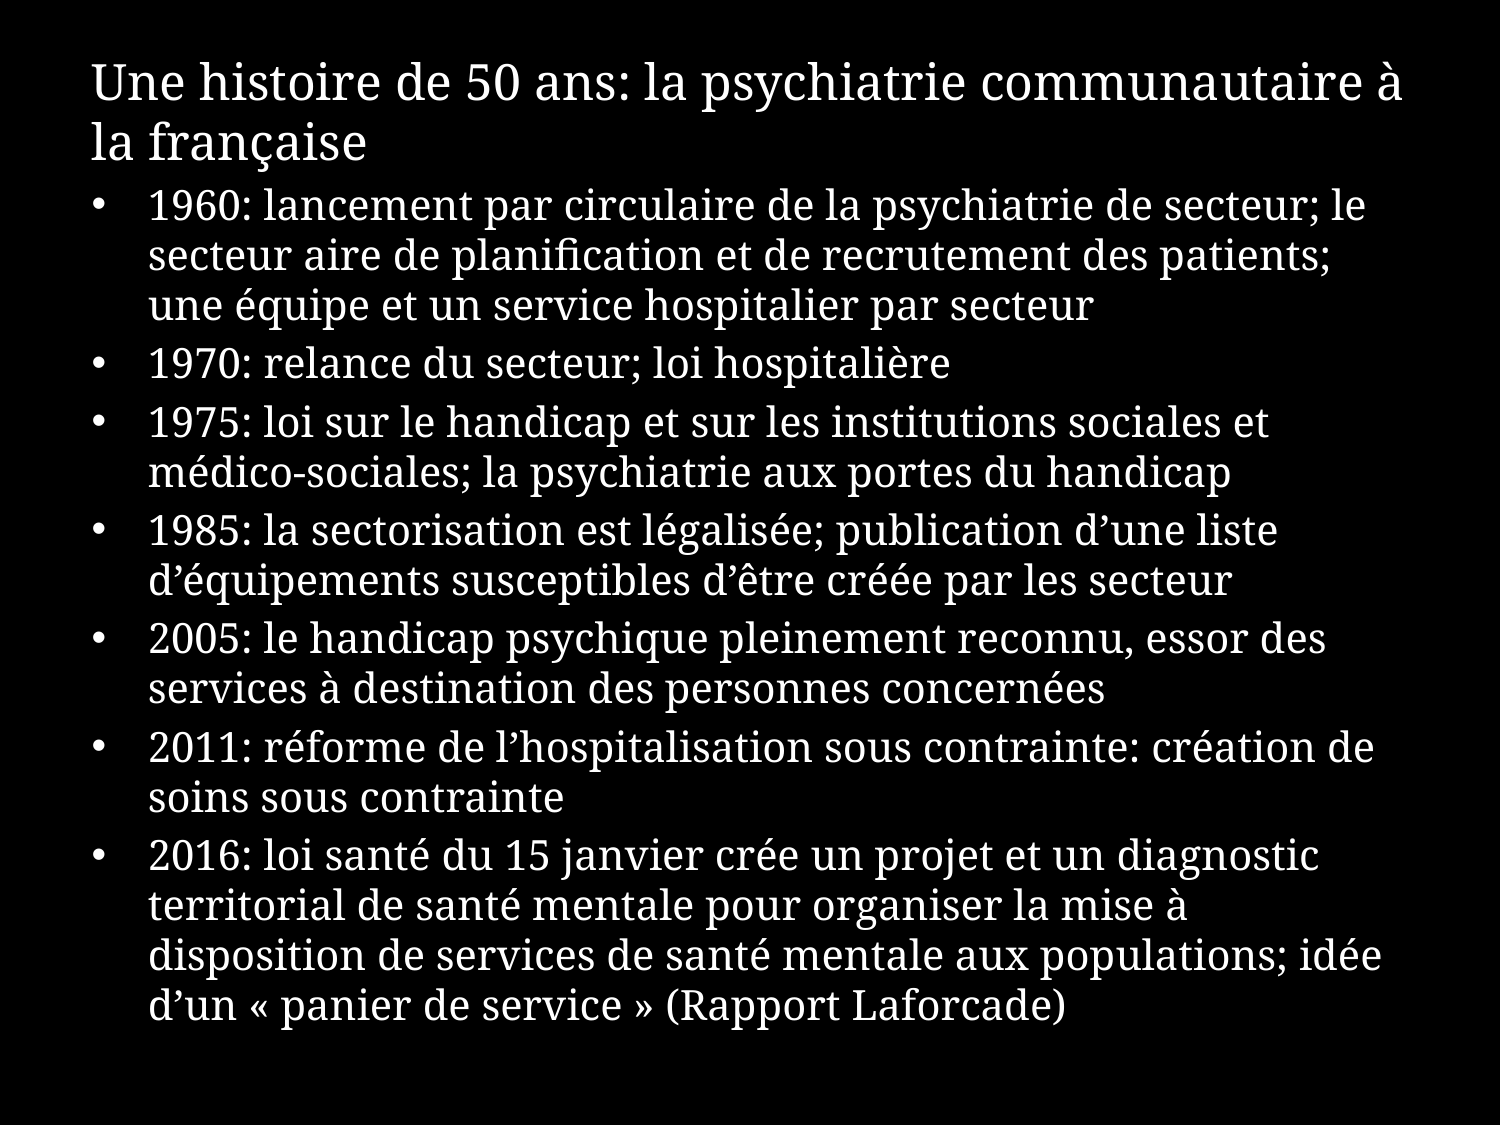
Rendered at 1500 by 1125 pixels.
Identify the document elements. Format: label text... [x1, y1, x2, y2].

list Une histoire de 50 ans: la psychiatrie communautaire à la française 1960: lancement par circulaire de la psychiatrie de secteur; le secteur aire de planification et de recrutement des patients; une équipe et un service hospitalier par secteur 1970: relance du secteur; loi hospitalière 1975: loi sur le handicap et sur les institutions sociales et médico-sociales; la psychiatrie aux portes du handicap 1985: la sectorisation est légalisée; publication d’une liste d’équipements susceptibles d’être créée par les secteur 2005: le handicap psychique pleinement reconnu, essor des services à destination des personnes concernées 2011: réforme de l’hospitalisation sous contrainte: création de soins sous contrainte 2016: loi santé du 15 janvier crée un projet et un diagnostic territorial de santé mentale pour organiser la mise à disposition de services de santé mentale aux populations; idée d’un « panier de service » (Rapport Laforcade) [76, 42, 1427, 958]
